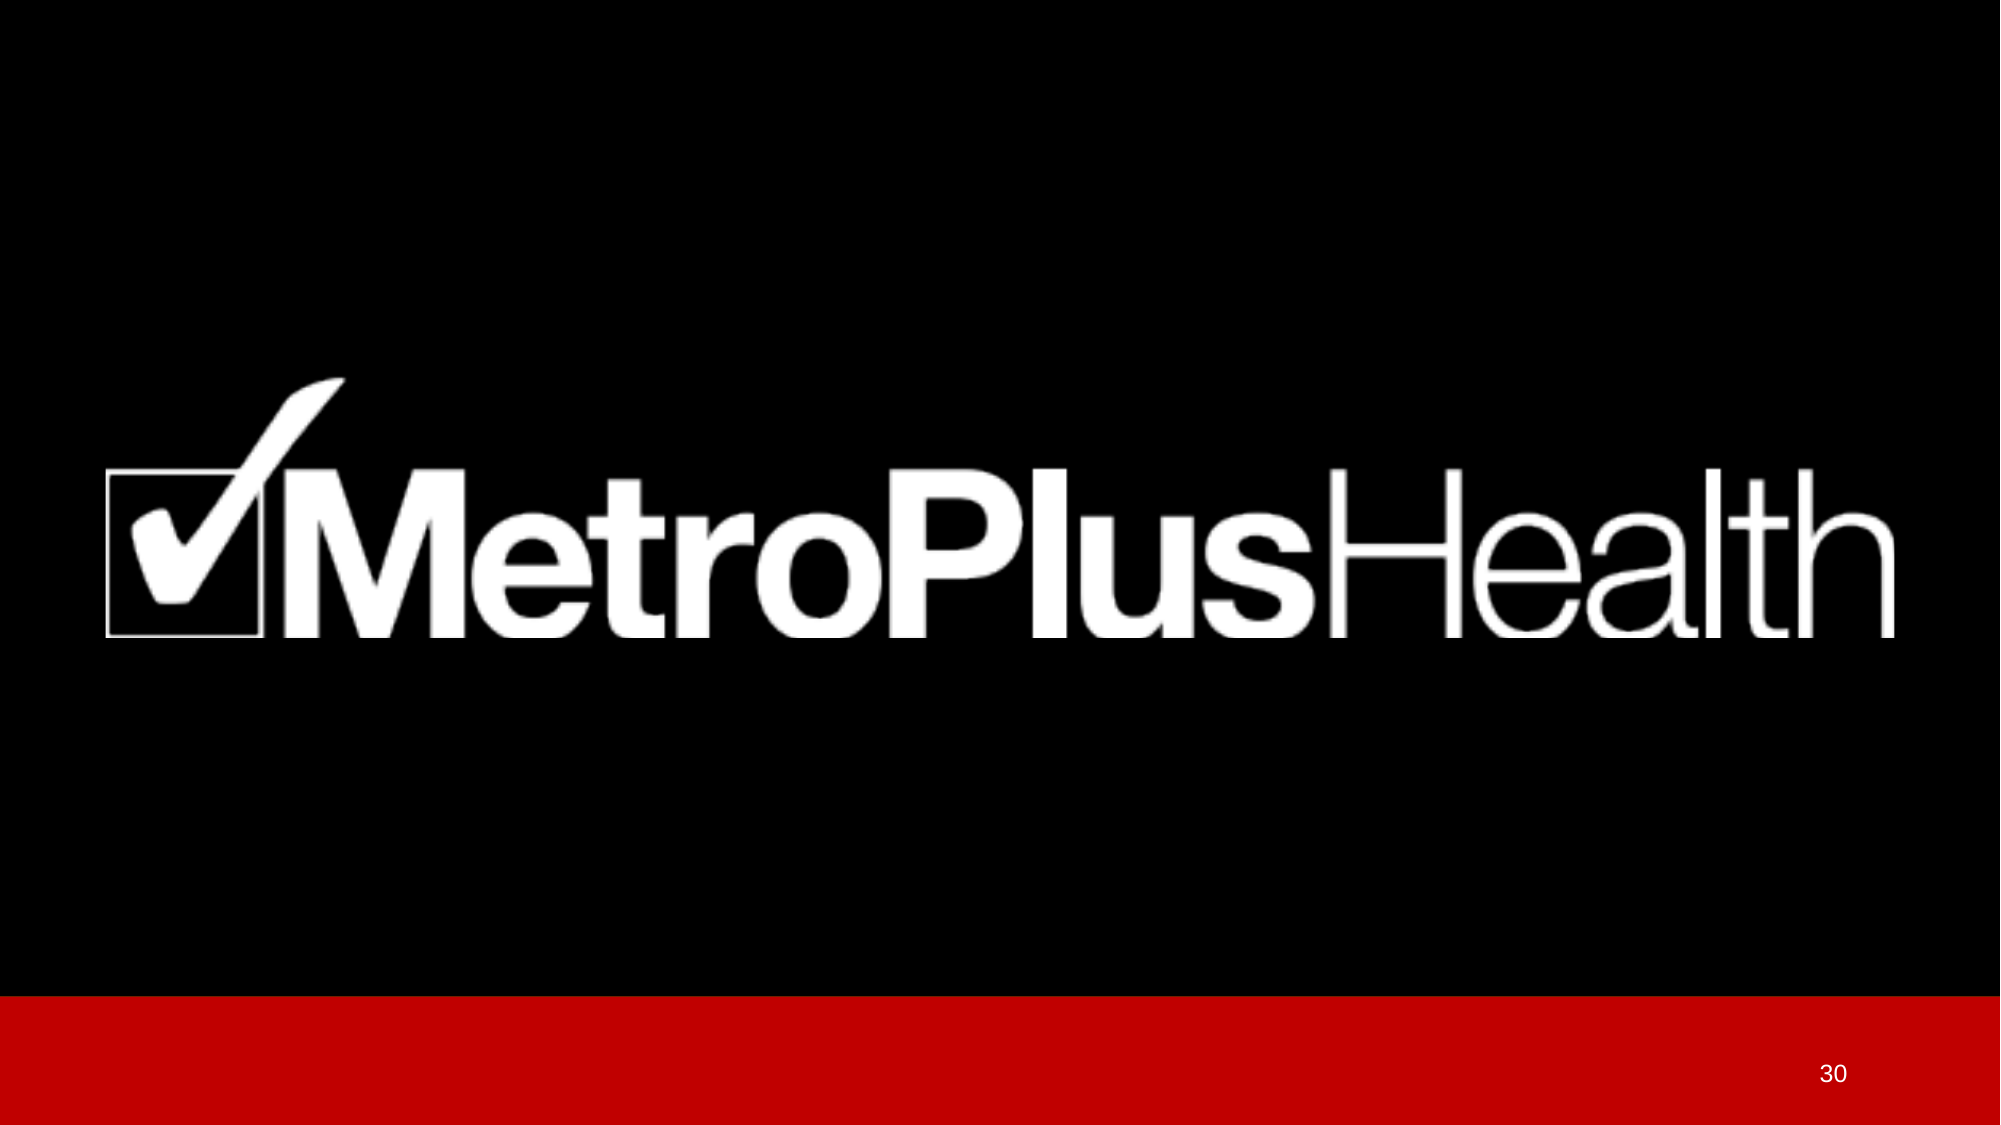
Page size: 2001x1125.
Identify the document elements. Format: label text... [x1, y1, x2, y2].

text_box [0, 996, 2000, 1125]
slide_number 30 [1412, 1042, 1863, 1103]
picture [105, 375, 1895, 638]
